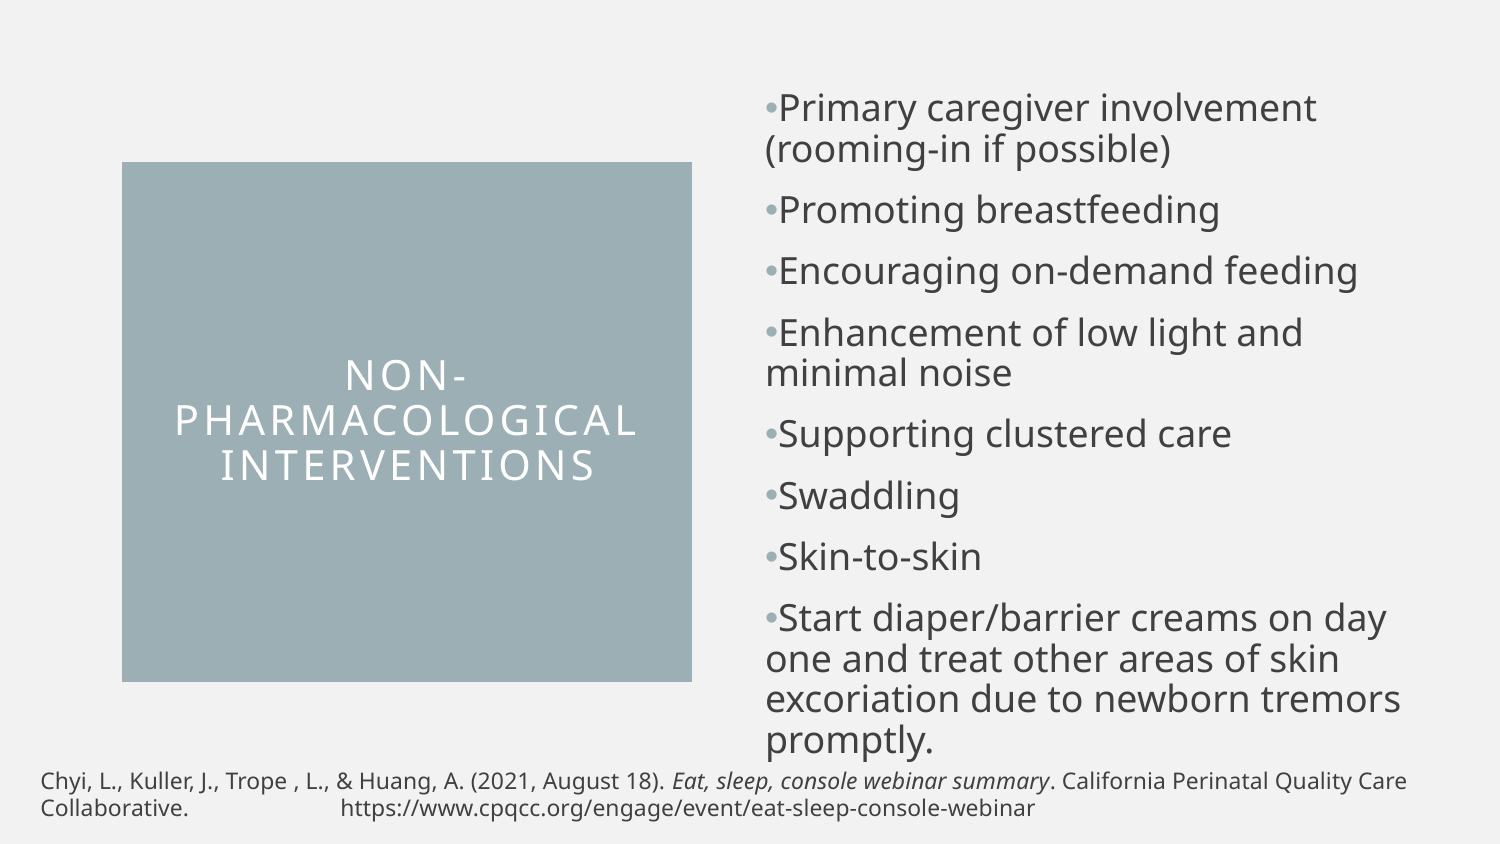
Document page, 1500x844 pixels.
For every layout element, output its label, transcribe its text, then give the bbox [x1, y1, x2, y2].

text_box Chyi, L., Kuller, J., Trope , L., & Huang, A. (2021, August 18). Eat, sleep, console webinar summary. California Perinatal Quality Care Collaborative. https://www.cpqcc.org/engage/event/eat-sleep-console-webinar [25, 759, 1431, 844]
title Non- pharmacological interventions [135, 175, 679, 669]
list Primary caregiver involvement (rooming-in if possible) Promoting breastfeeding Encouraging on-demand feeding Enhancement of low light and minimal noise Supporting clustered care Swaddling Skin-to-skin Start diaper/barrier creams on day one and treat other areas of skin excoriation due to newborn tremors promptly. [750, 33, 1431, 759]
